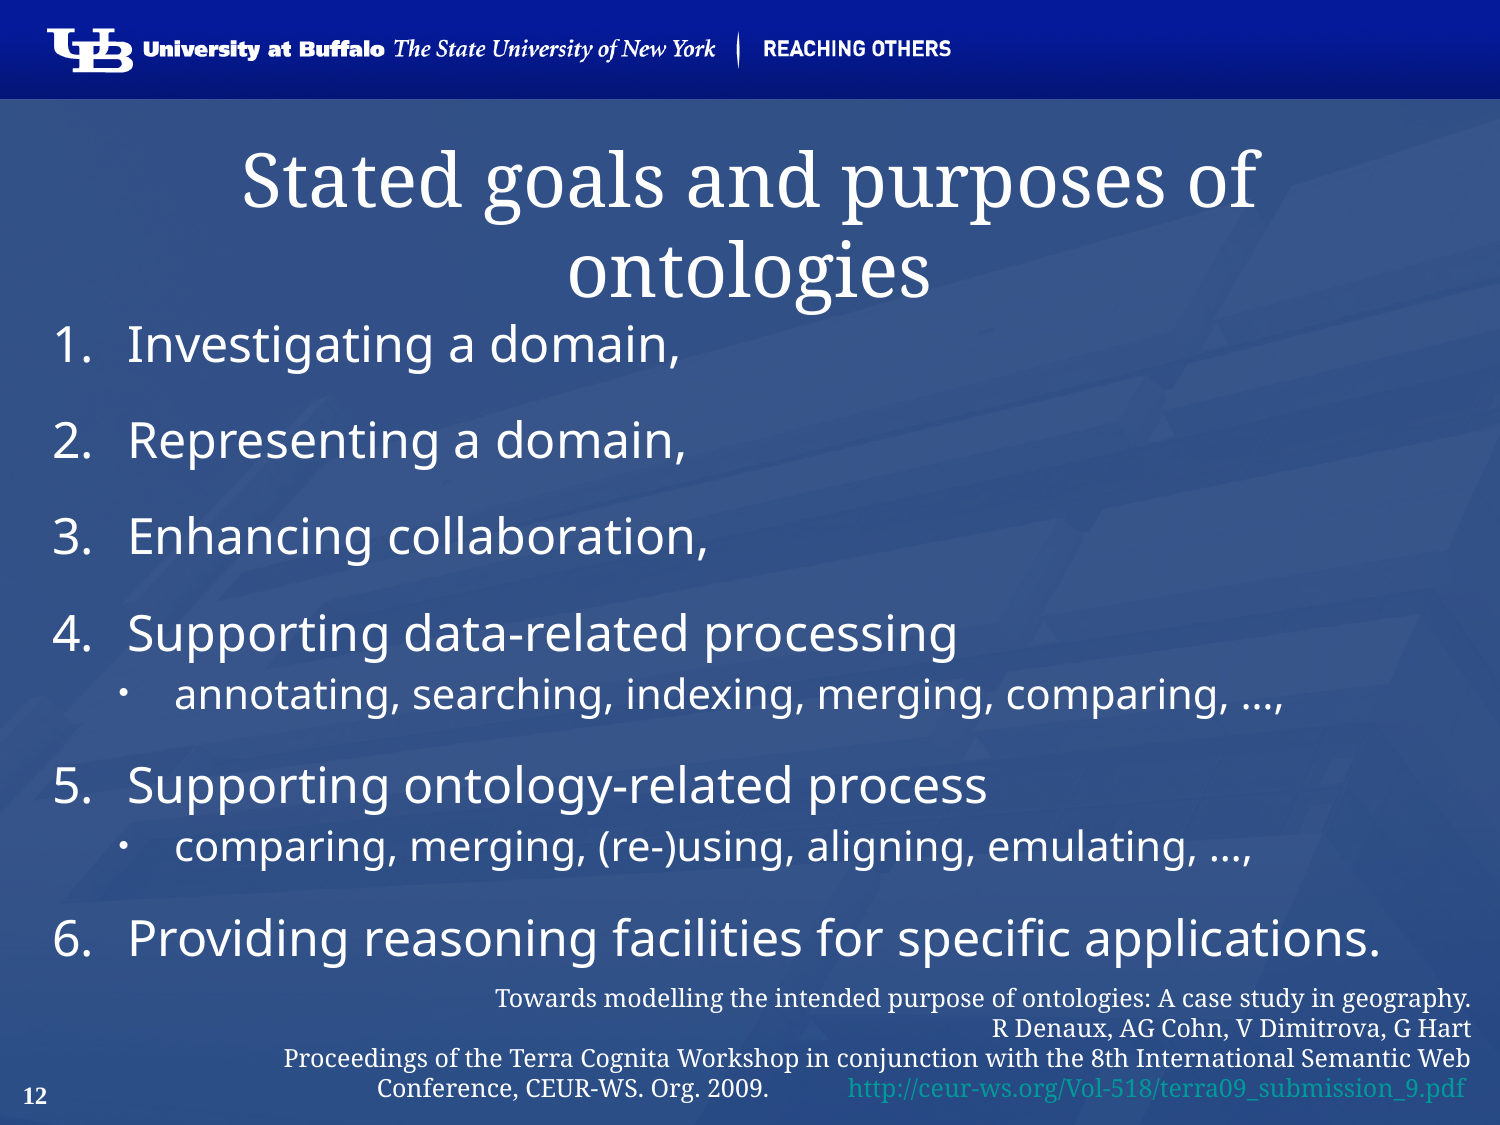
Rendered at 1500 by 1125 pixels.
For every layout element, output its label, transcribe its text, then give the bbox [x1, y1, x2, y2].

text_box Towards modelling the intended purpose of ontologies: A case study in geography. R Denaux, AG Cohn, V Dimitrova, G Hart Proceedings of the Terra Cognita Workshop in conjunction with the 8th International Semantic Web Conference, CEUR-WS. Org. 2009. http://ceur-ws.org/Vol-518/terra09_submission_9.pdf [212, 975, 1488, 1114]
title Stated goals and purposes of ontologies [37, 125, 1463, 250]
slide_number 12 [0, 1064, 63, 1125]
picture [0, 0, 1500, 99]
list Investigating a domain, Representing a domain, Enhancing collaboration, Supporting data-related processing annotating, searching, indexing, merging, comparing, …, Supporting ontology-related process comparing, merging, (re-)using, aligning, emulating, …, Providing reasoning facilities for specific applications. [37, 275, 1463, 1088]
